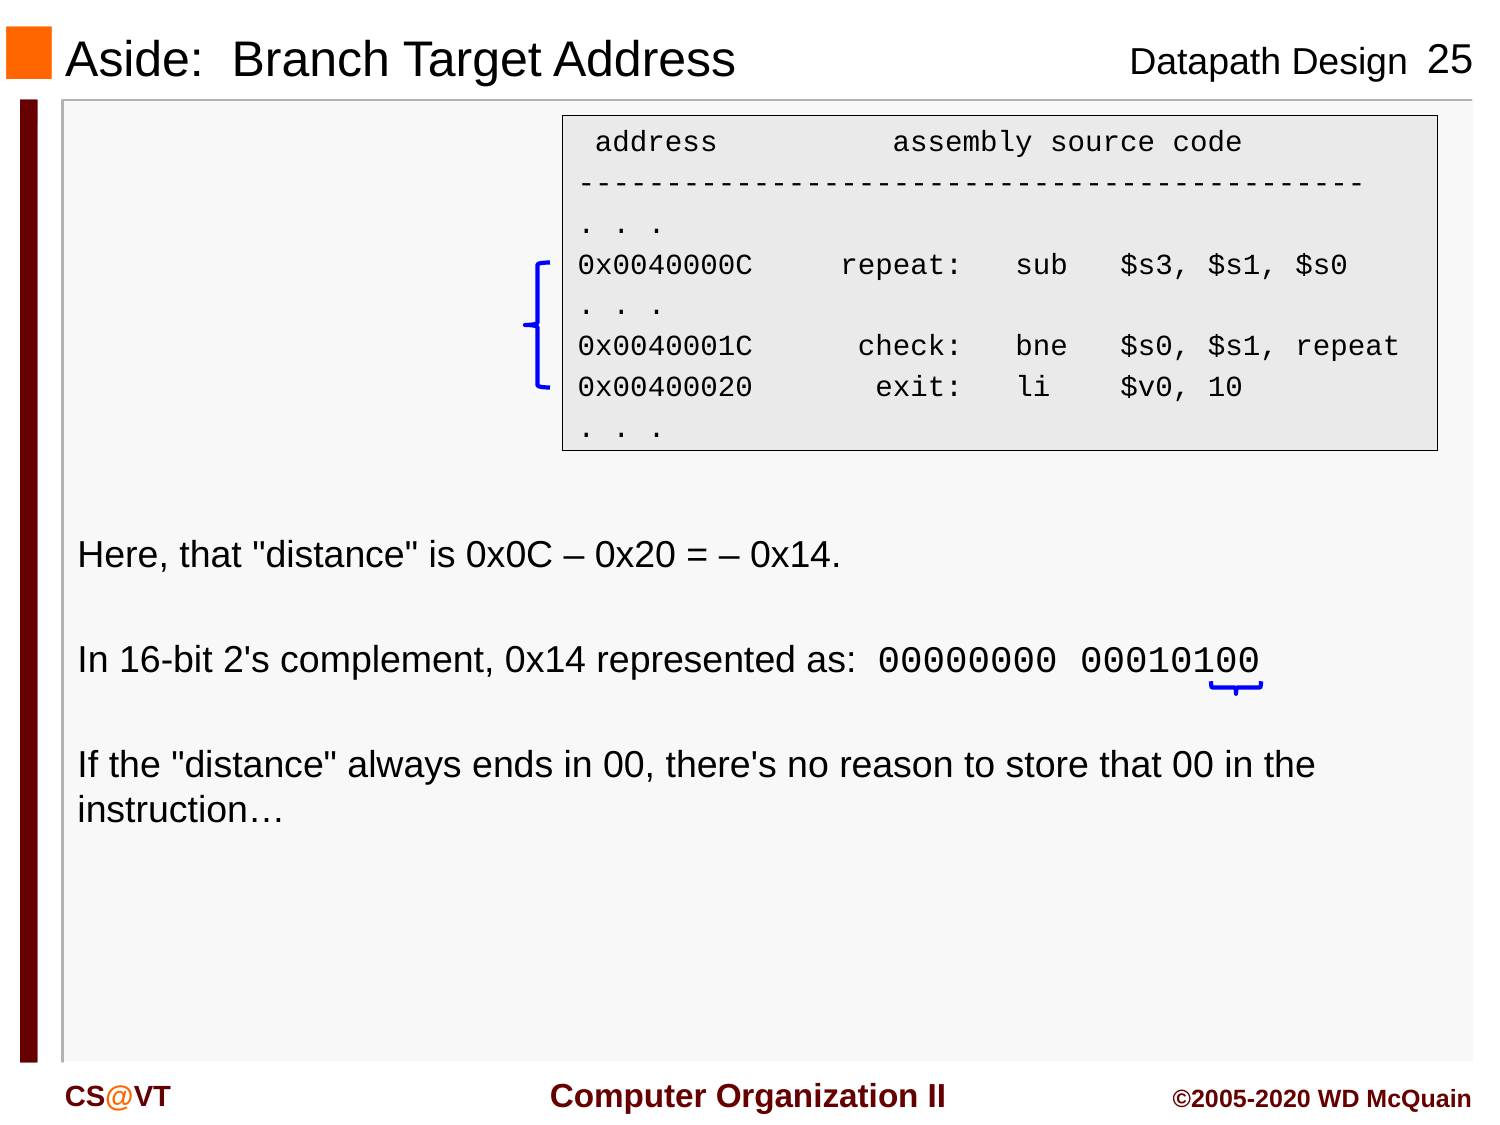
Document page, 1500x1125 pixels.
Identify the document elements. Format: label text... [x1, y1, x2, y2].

text_box [1210, 681, 1262, 694]
title Aside: Branch Target Address [50, 28, 1000, 85]
text_box [525, 262, 550, 388]
text_box address assembly source code --------------------------------------------- . . . 0x0040000C repeat: sub $s3, $s1, $s0 . . . 0x0040001C check: bne $s0, $s1, repeat 0x00400020 exit: li $v0, 10 . . . [562, 115, 1438, 451]
text_box Here, that "distance" is 0x0C – 0x20 = – 0x14. In 16-bit 2's complement, 0x14 represented as: 00000000 00010100 If the "distance" always ends in 00, there's no reason to store that 00 in the instruction… [62, 522, 1475, 838]
